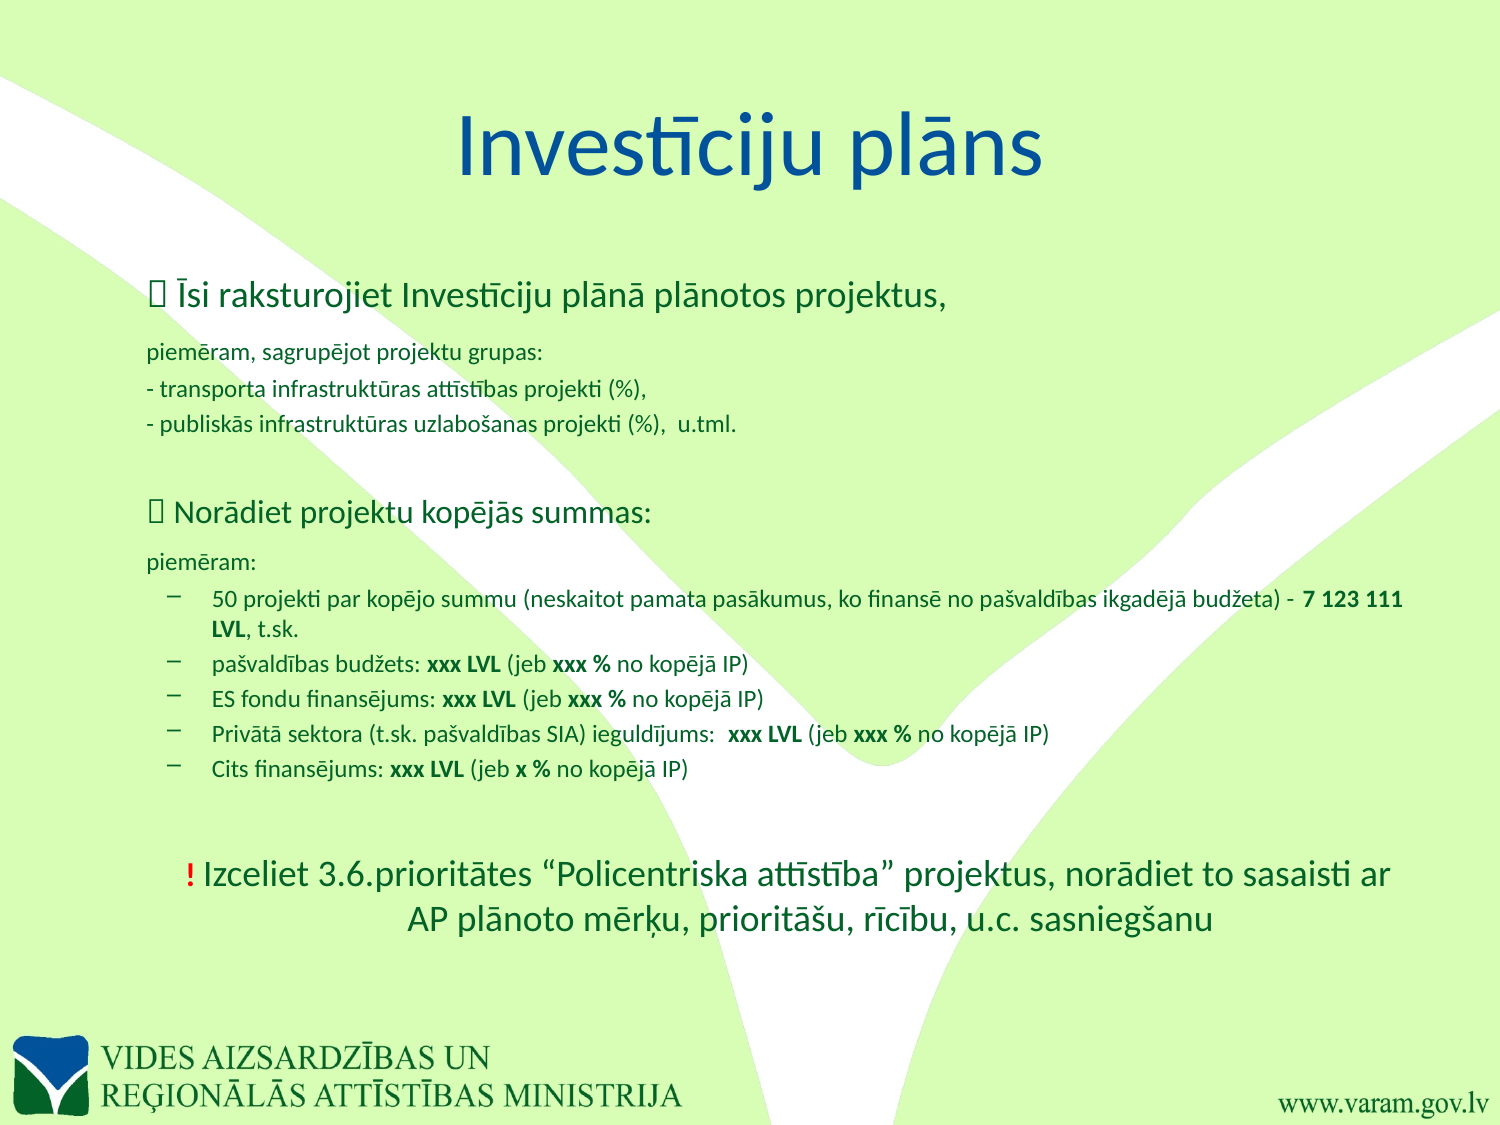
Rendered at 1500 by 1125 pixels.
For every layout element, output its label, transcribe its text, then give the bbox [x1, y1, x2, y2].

picture [0, 0, 1500, 1125]
title Investīciju plāns [74, 44, 1426, 233]
list  Īsi raksturojiet Investīciju plānā plānotos projektus, piemēram, sagrupējot projektu grupas: - transporta infrastruktūras attīstības projekti (%), - publiskās infrastruktūras uzlabošanas projekti (%), u.tml.  Norādiet projektu kopējās summas: piemēram: 50 projekti par kopējo summu (neskaitot pamata pasākumus, ko finansē no pašvaldības ikgadējā budžeta) - 7 123 111 LVL, t.sk. pašvaldības budžets: xxx LVL (jeb xxx % no kopējā IP) ES fondu finansējums: xxx LVL (jeb xxx % no kopējā IP) Privātā sektora (t.sk. pašvaldības SIA) ieguldījums: xxx LVL (jeb xxx % no kopējā IP) Cits finansējums: xxx LVL (jeb x % no kopējā IP) ! Izceliet 3.6.prioritātes “Policentriska attīstība” projektus, norādiet to sasaisti ar AP plānoto mērķu, prioritāšu, rīcību, u.c. sasniegšanu [74, 262, 1426, 1006]
